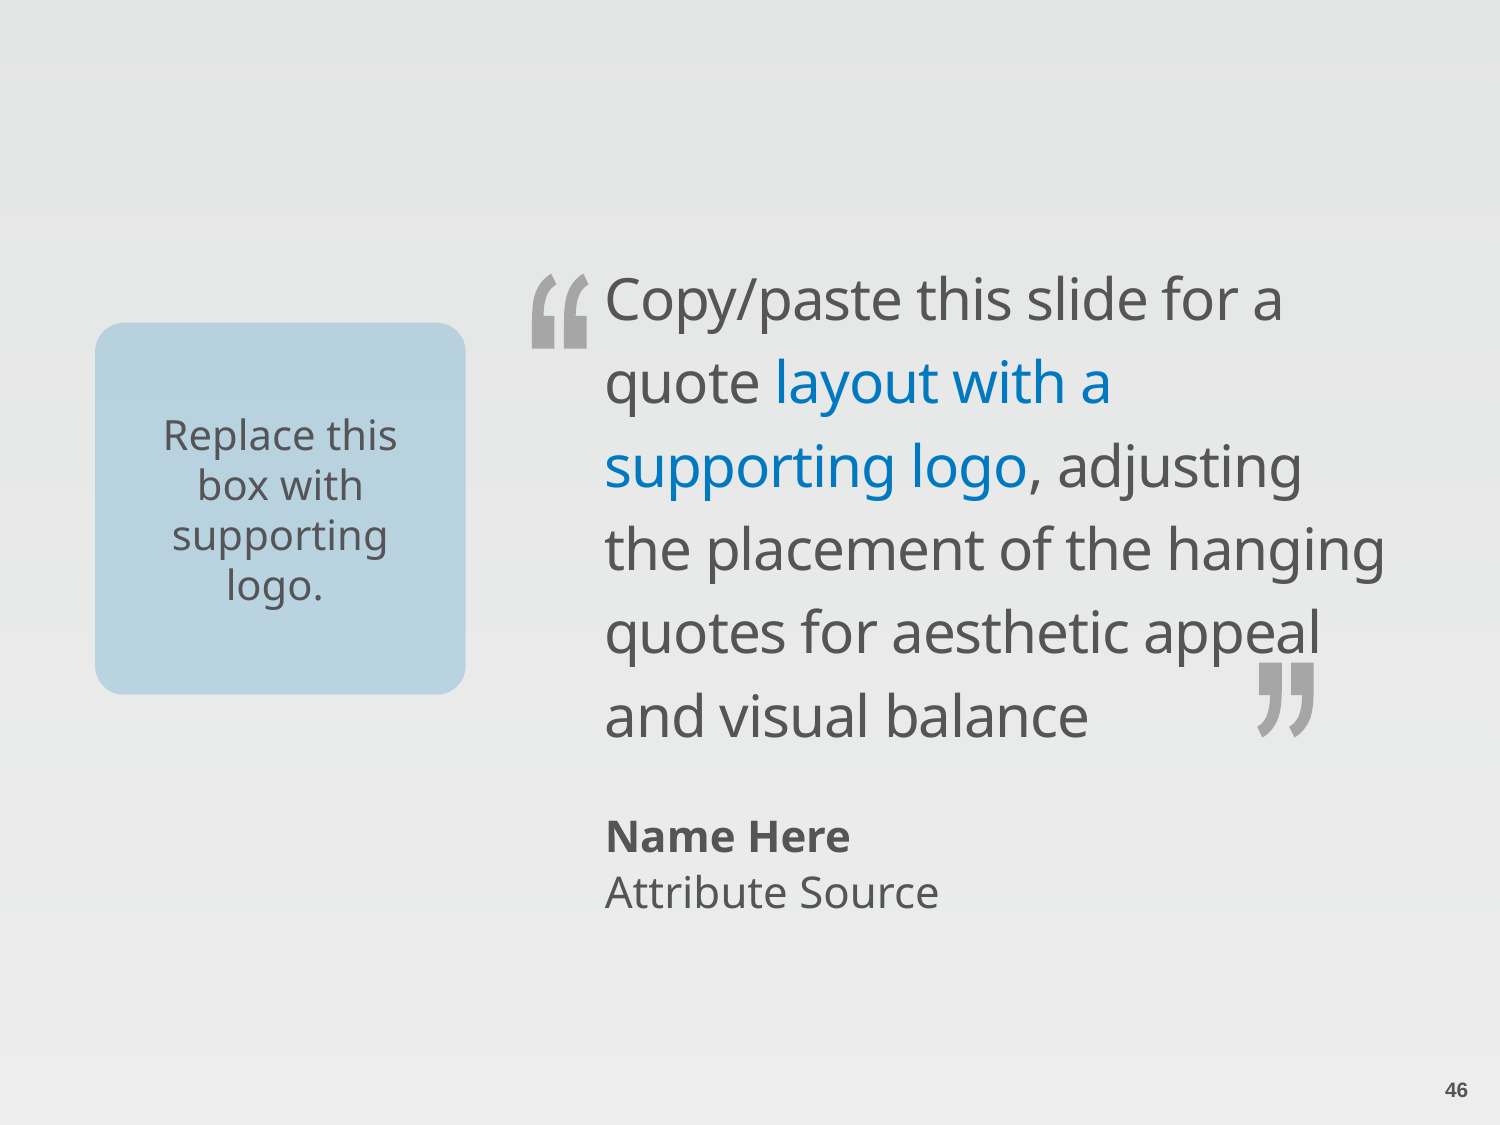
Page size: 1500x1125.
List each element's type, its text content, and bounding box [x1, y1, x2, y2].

text_box Copy/paste this slide for a quote layout with a supporting logo, adjusting the placement of the hanging quotes for aesthetic appeal and visual balance [589, 241, 1414, 757]
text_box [1256, 662, 1314, 738]
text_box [531, 273, 589, 349]
text_box Name Here Attribute Source [590, 797, 1367, 925]
text_box Replace this box with supporting logo. [92, 320, 468, 697]
